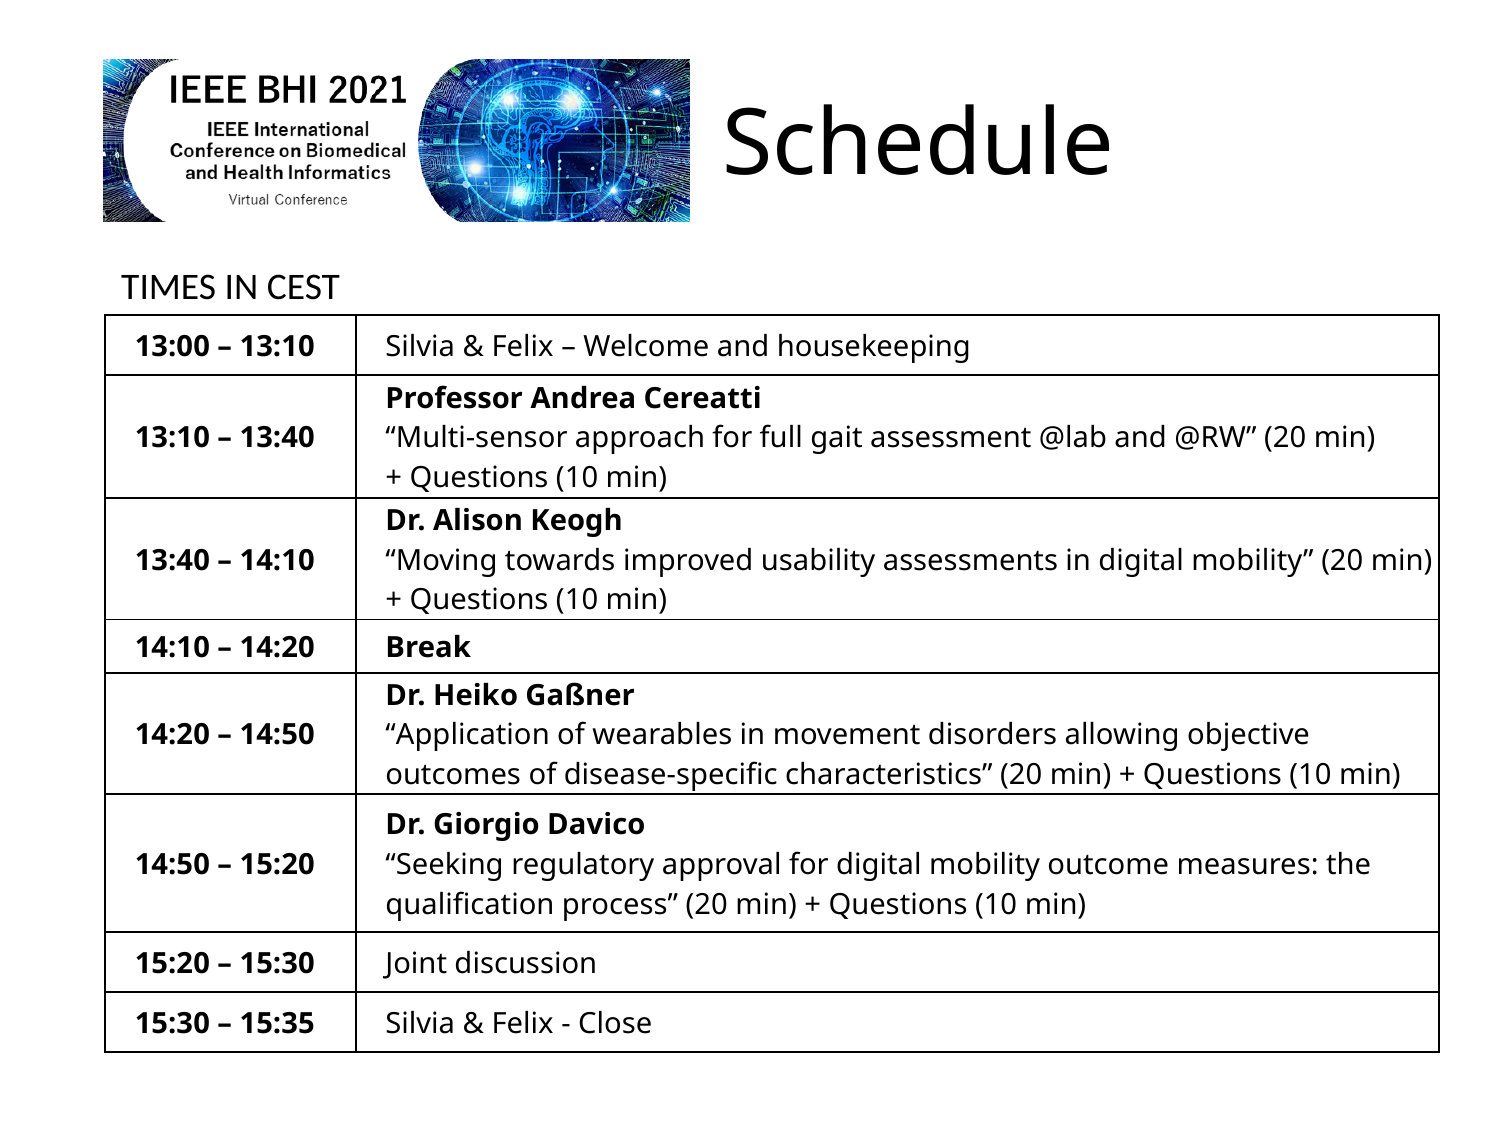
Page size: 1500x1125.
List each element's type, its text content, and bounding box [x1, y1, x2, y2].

picture [103, 59, 117, 69]
picture [103, 59, 690, 222]
table_header 13:00 – 13:10 [106, 316, 355, 374]
title Schedule [707, 59, 1397, 222]
table_cell Joint discussion [357, 933, 1438, 991]
table_cell 15:30 – 15:35 [106, 993, 355, 1051]
table_cell 14:10 – 14:20 [106, 620, 355, 672]
table_cell 13:40 – 14:10 [106, 499, 355, 619]
text_box TIMES IN CEST [106, 254, 356, 314]
table_cell Professor Andrea Cereatti “Multi-sensor approach for full gait assessment @lab and @RW” (20 min) + Questions (10 min) [357, 376, 1438, 497]
table_cell 13:10 – 13:40 [106, 376, 355, 497]
table_cell 14:50 – 15:20 [106, 795, 355, 931]
table_cell 15:20 – 15:30 [106, 933, 355, 991]
table_cell Silvia & Felix - Close [357, 993, 1438, 1051]
table_cell Dr. Heiko Gaßner “Application of wearables in movement disorders allowing objective outcomes of disease-specific characteristics” (20 min) + Questions (10 min) [357, 674, 1438, 793]
table_cell Dr. Giorgio Davico “Seeking regulatory approval for digital mobility outcome measures: the qualification process” (20 min) + Questions (10 min) [357, 795, 1438, 931]
table_cell Dr. Alison Keogh “Moving towards improved usability assessments in digital mobility” (20 min) + Questions (10 min) [357, 499, 1438, 619]
table_header Silvia & Felix – Welcome and housekeeping [357, 316, 1438, 374]
table_cell 14:20 – 14:50 [106, 674, 355, 793]
table_cell Break [357, 620, 1438, 672]
